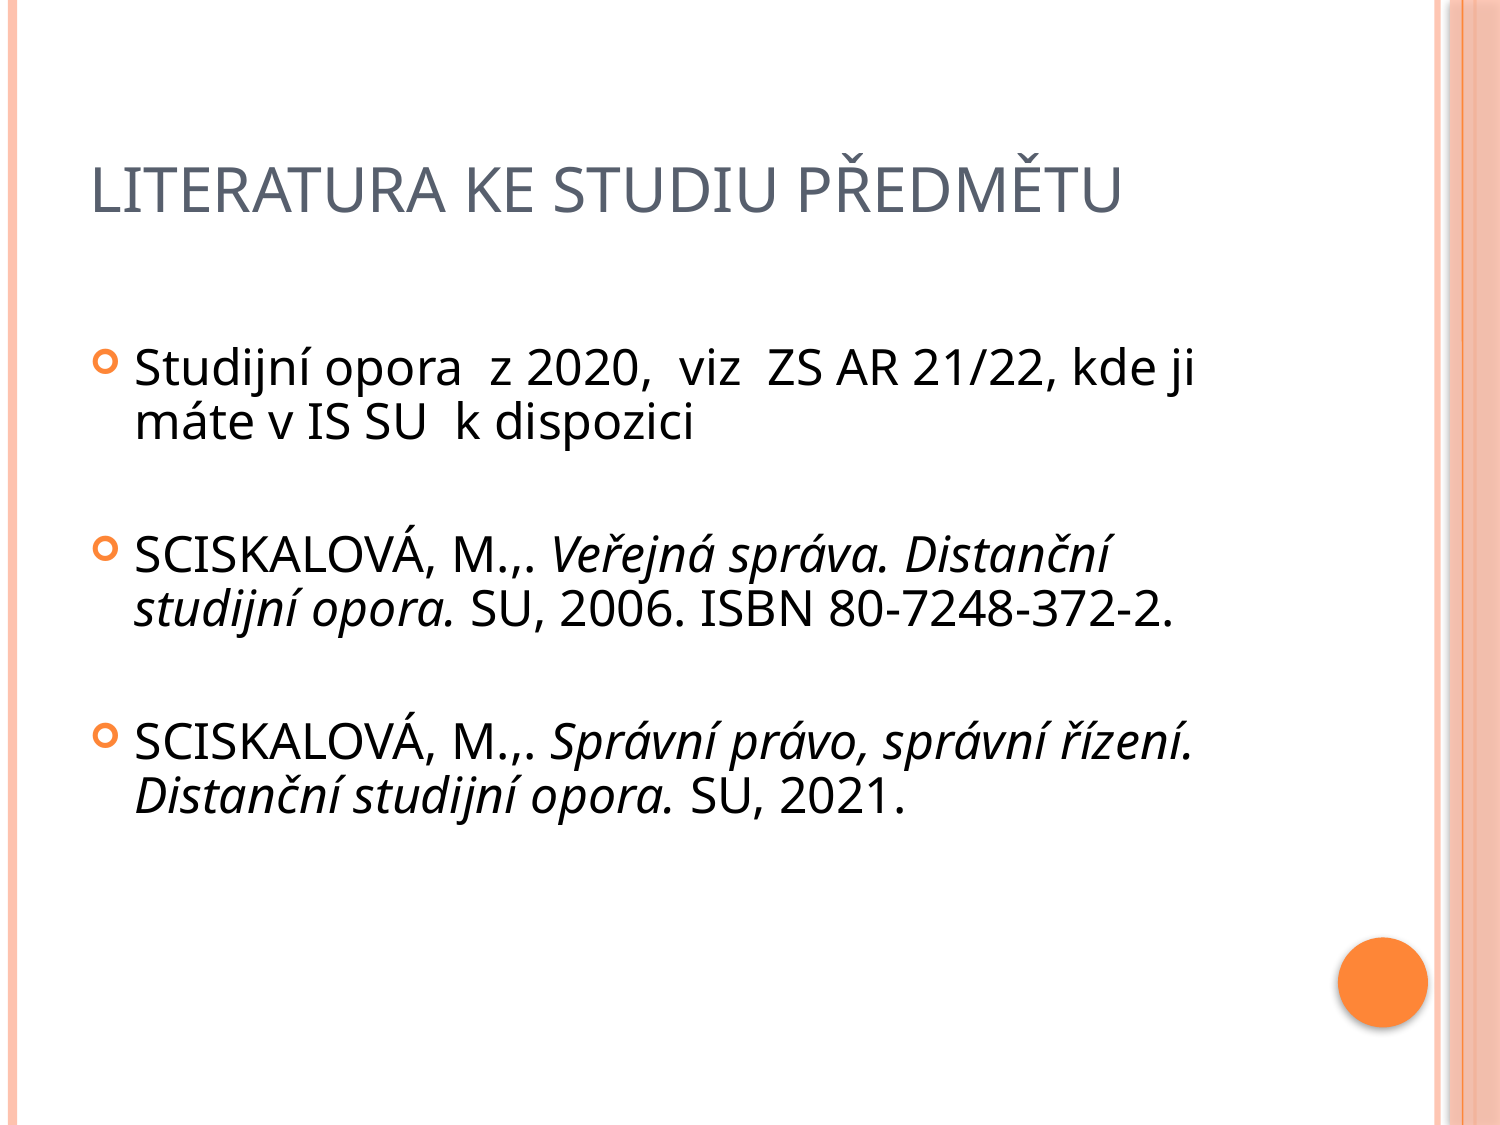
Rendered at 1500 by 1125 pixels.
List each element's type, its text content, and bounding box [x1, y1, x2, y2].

list Studijní opora z 2020, viz ZS AR 21/22, kde ji máte v IS SU k dispozici SCISKALOVÁ, M.,. Veřejná správa. Distanční studijní opora. SU, 2006. ISBN 80-7248-372-2. SCISKALOVÁ, M.,. Správní právo, správní řízení. Distanční studijní opora. SU, 2021. [75, 262, 1300, 1062]
title Literatura ke studiu předmětu [75, 45, 1300, 233]
